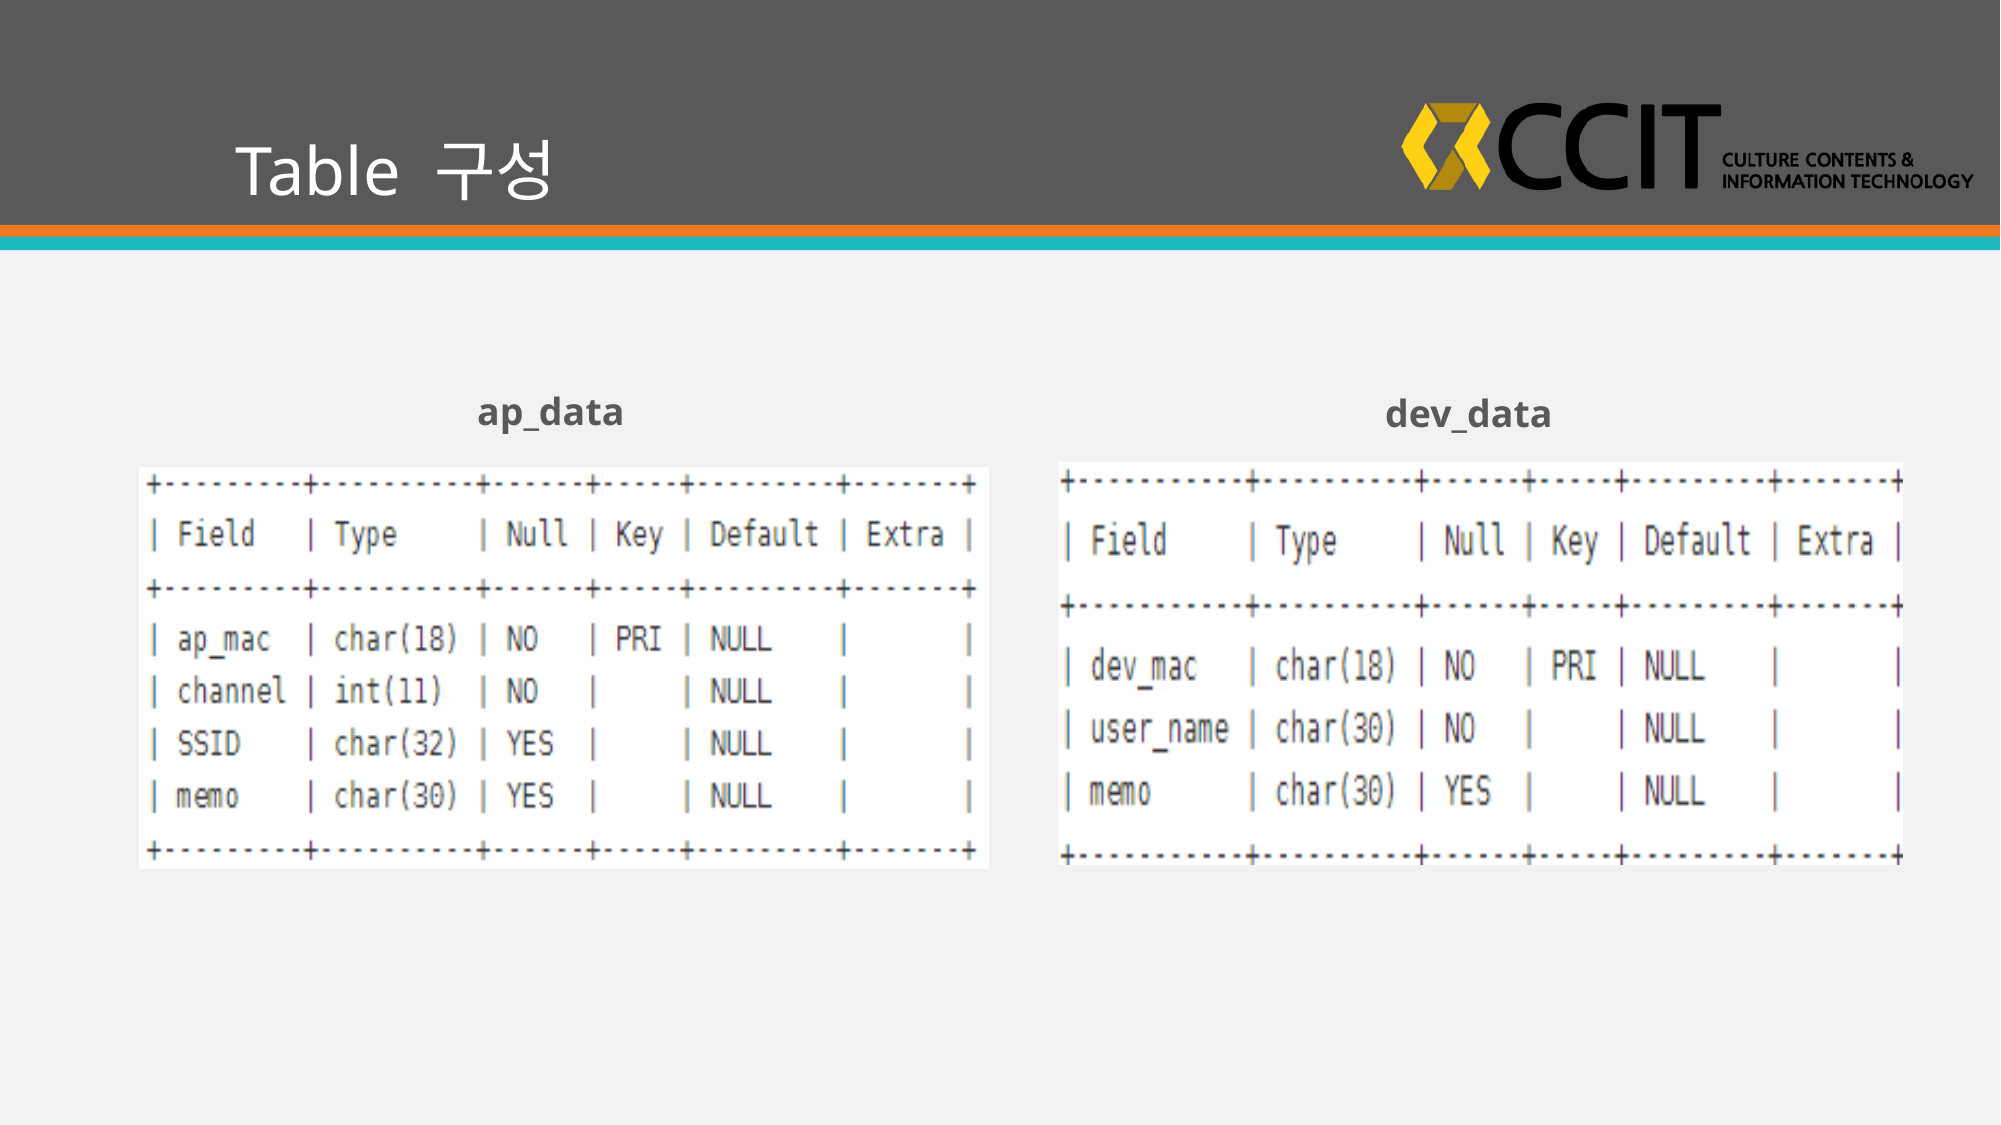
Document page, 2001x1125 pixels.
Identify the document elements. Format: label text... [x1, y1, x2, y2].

picture [1058, 462, 1903, 865]
text_box dev_data [1370, 382, 1875, 443]
text_box Table 구성 [220, 47, 1796, 218]
text_box ap_data [462, 380, 1038, 440]
picture [139, 467, 989, 869]
picture [1383, 85, 1994, 207]
